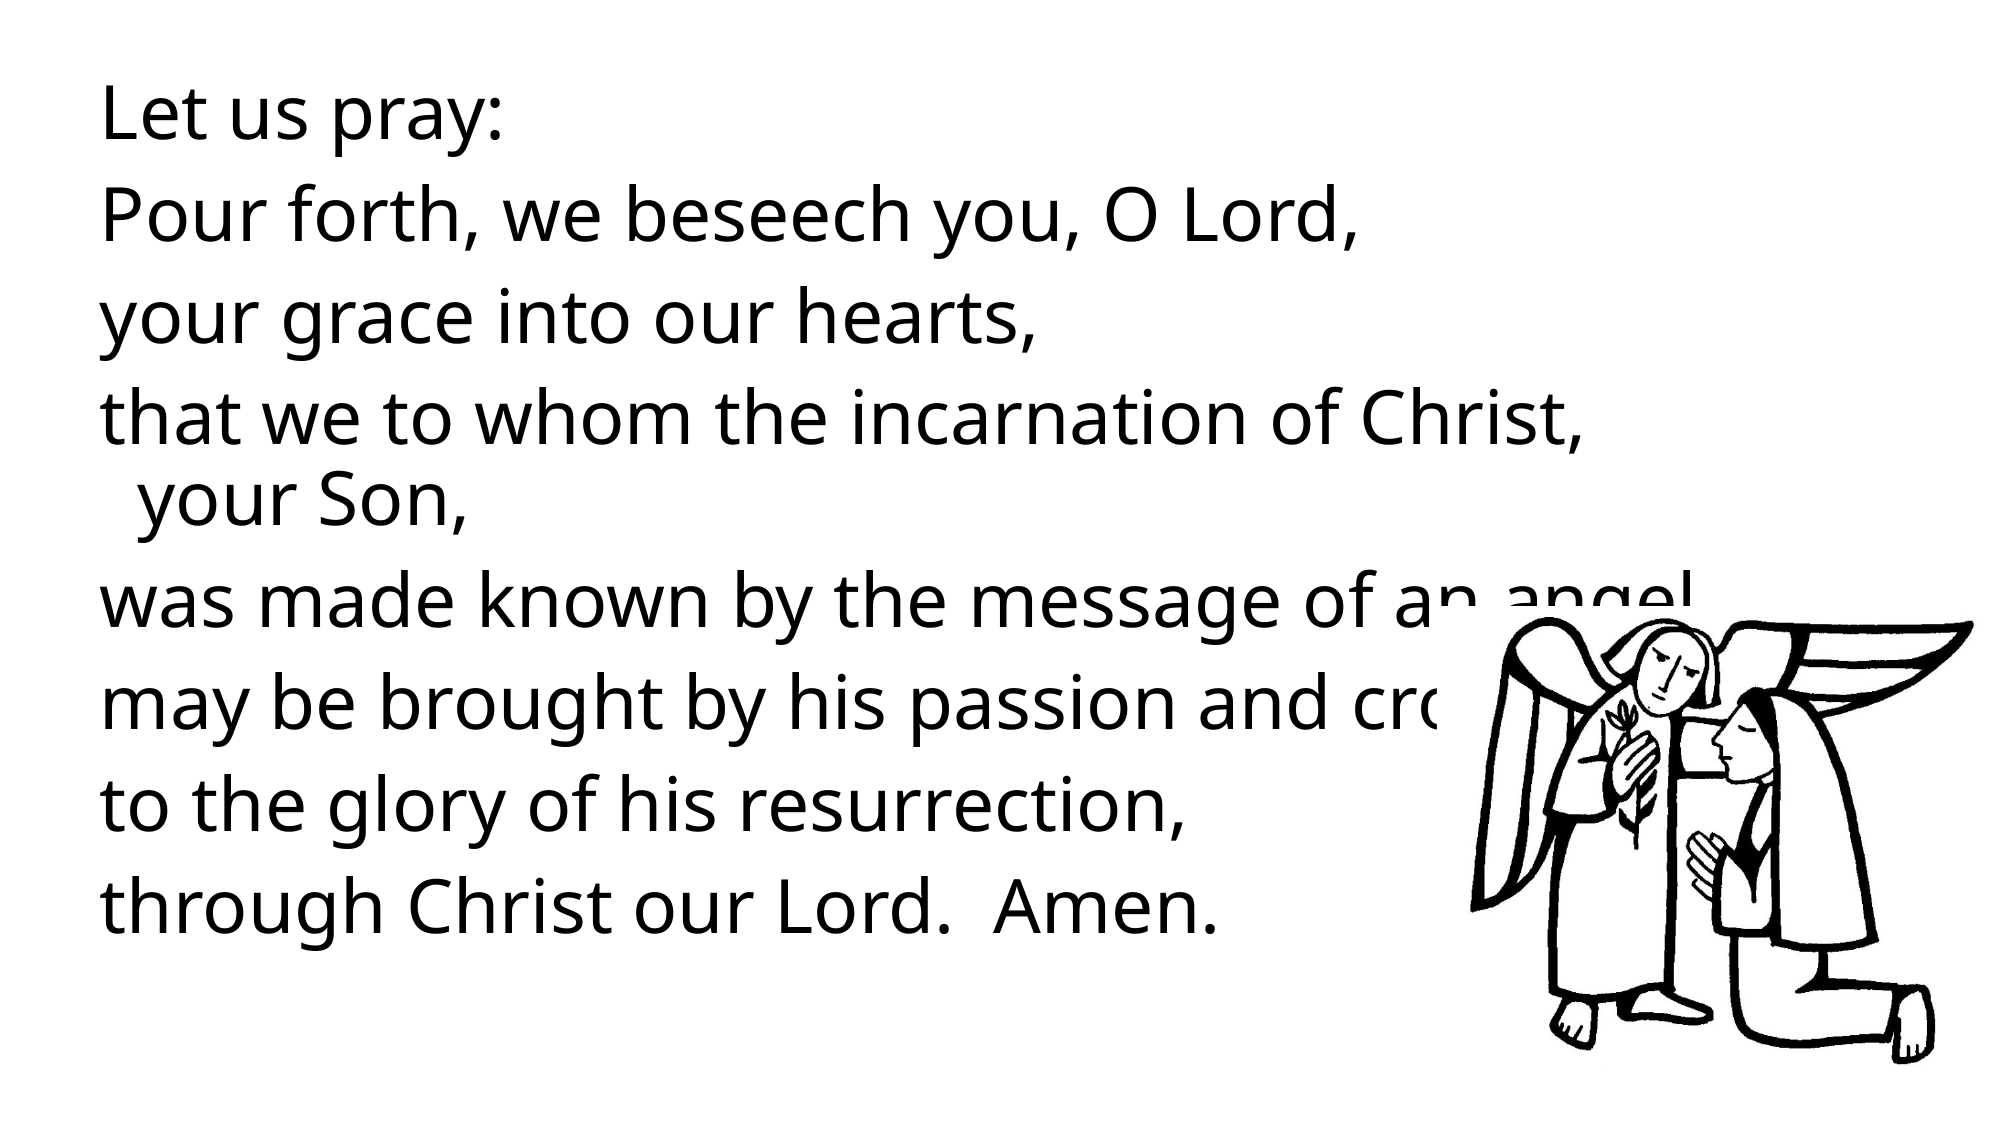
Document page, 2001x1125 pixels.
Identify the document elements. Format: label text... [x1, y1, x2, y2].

picture [1436, 606, 2000, 1072]
list Let us pray: Pour forth, we beseech you, O Lord, your grace into our hearts, that we to whom the incarnation of Christ, your Son, was made known by the message of an angel, may be brought by his passion and cross to the glory of his resurrection, through Christ our Lord. Amen. [84, 67, 1752, 989]
